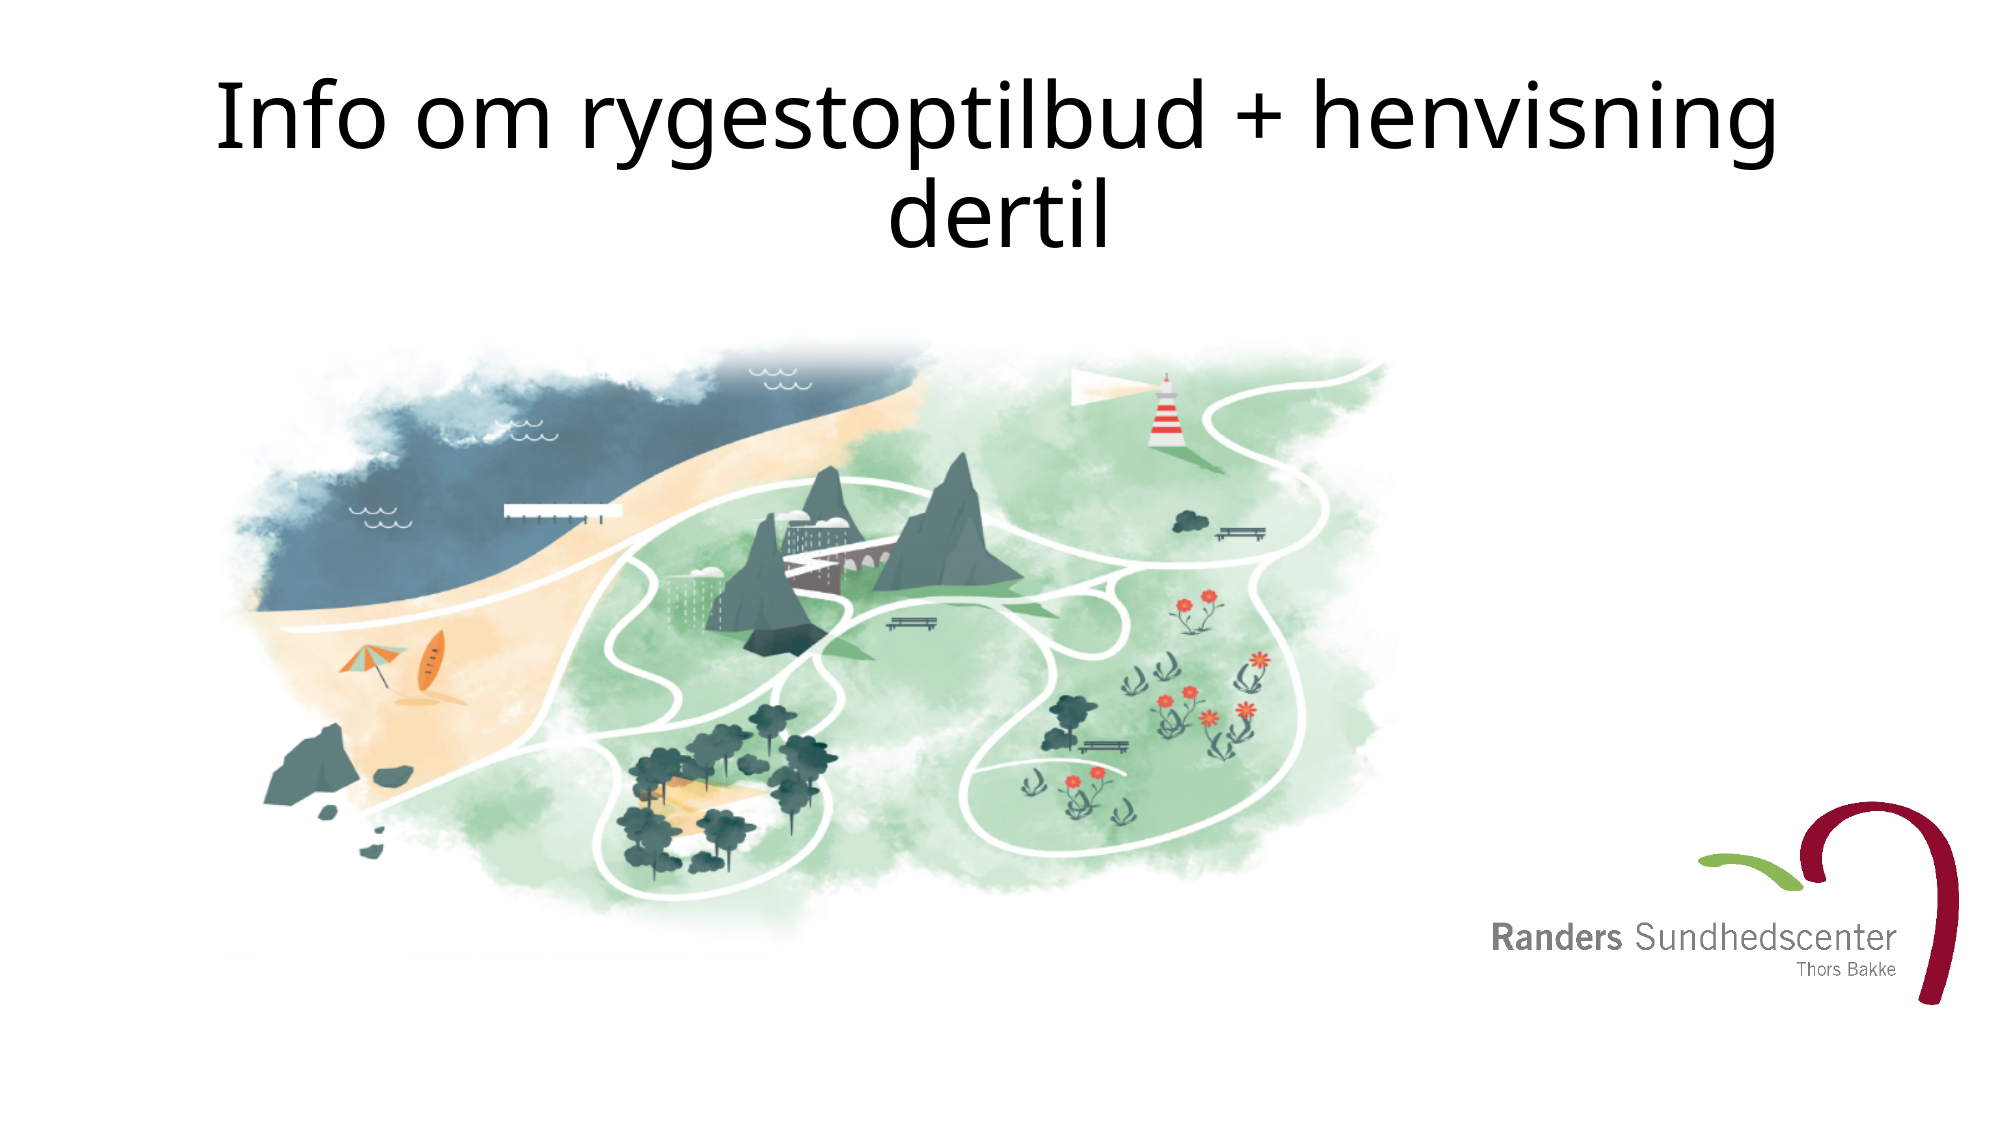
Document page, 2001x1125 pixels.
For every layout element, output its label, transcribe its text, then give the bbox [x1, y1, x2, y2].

picture [1493, 795, 1959, 1011]
title Info om rygestoptilbud + henvisning dertil [137, 59, 1863, 278]
picture [195, 332, 1446, 955]
